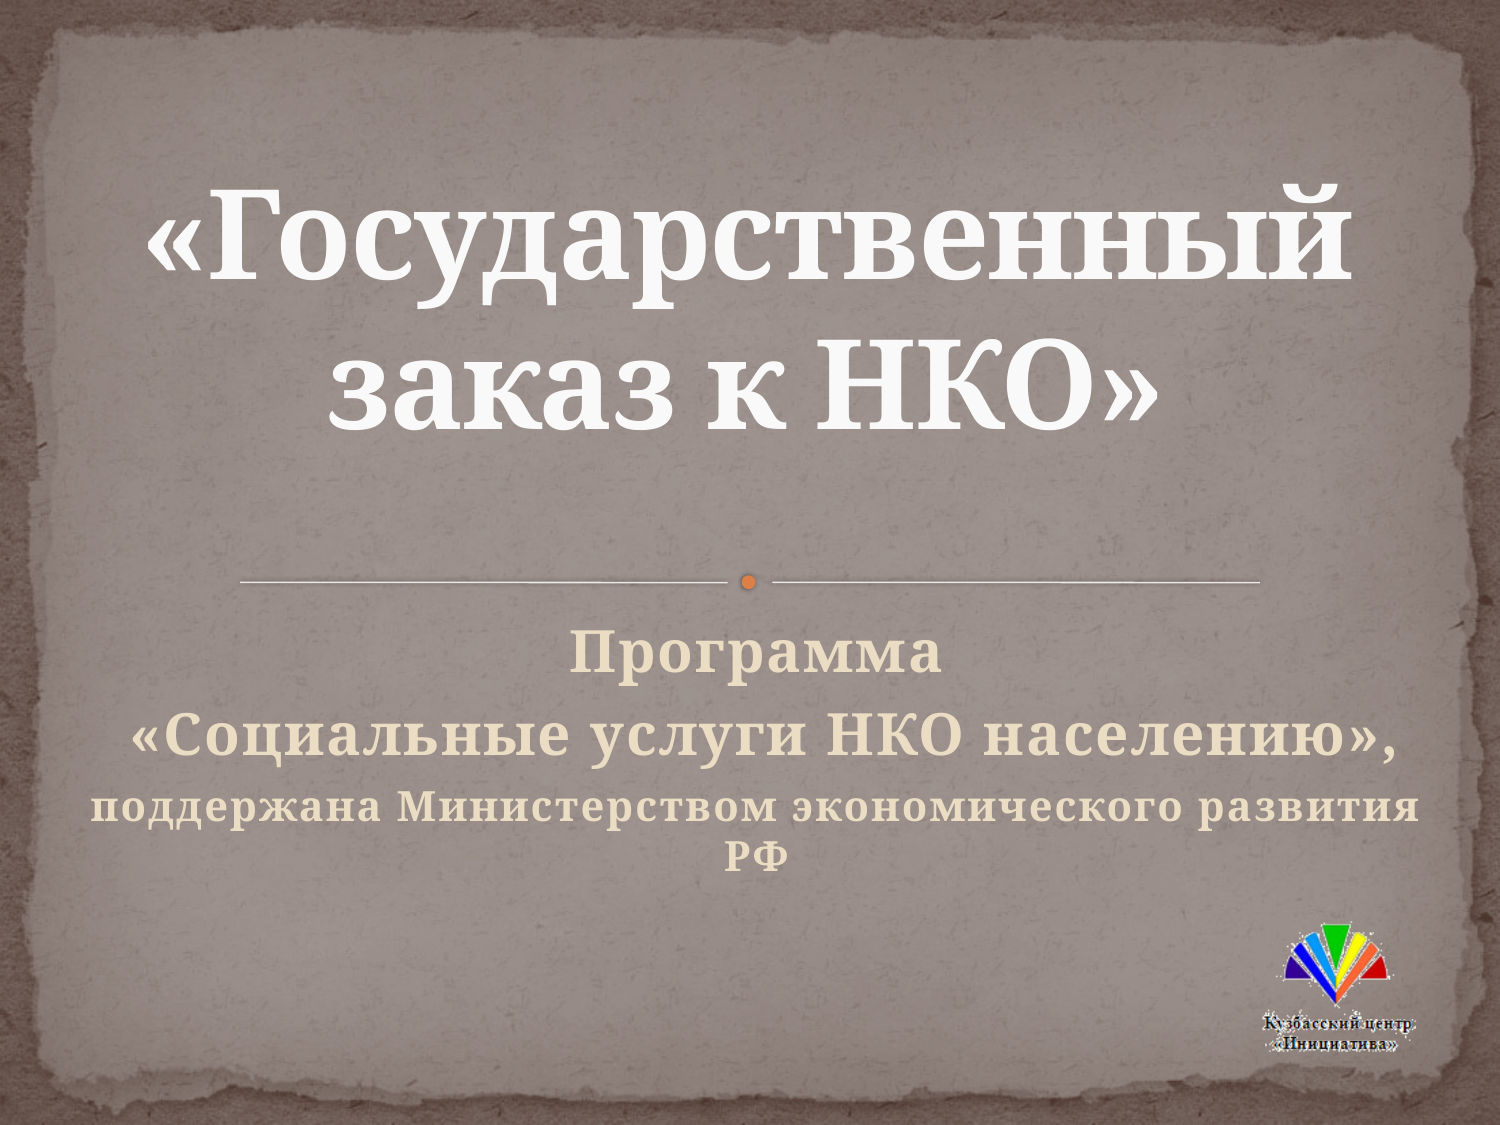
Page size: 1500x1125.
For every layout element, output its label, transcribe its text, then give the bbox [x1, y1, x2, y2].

subtitle Программа «Социальные услуги НКО населению», поддержана Министерством экономического развития РФ [75, 606, 1438, 795]
picture [1222, 889, 1450, 1094]
title «Государственный заказ к НКО» [64, 137, 1428, 463]
